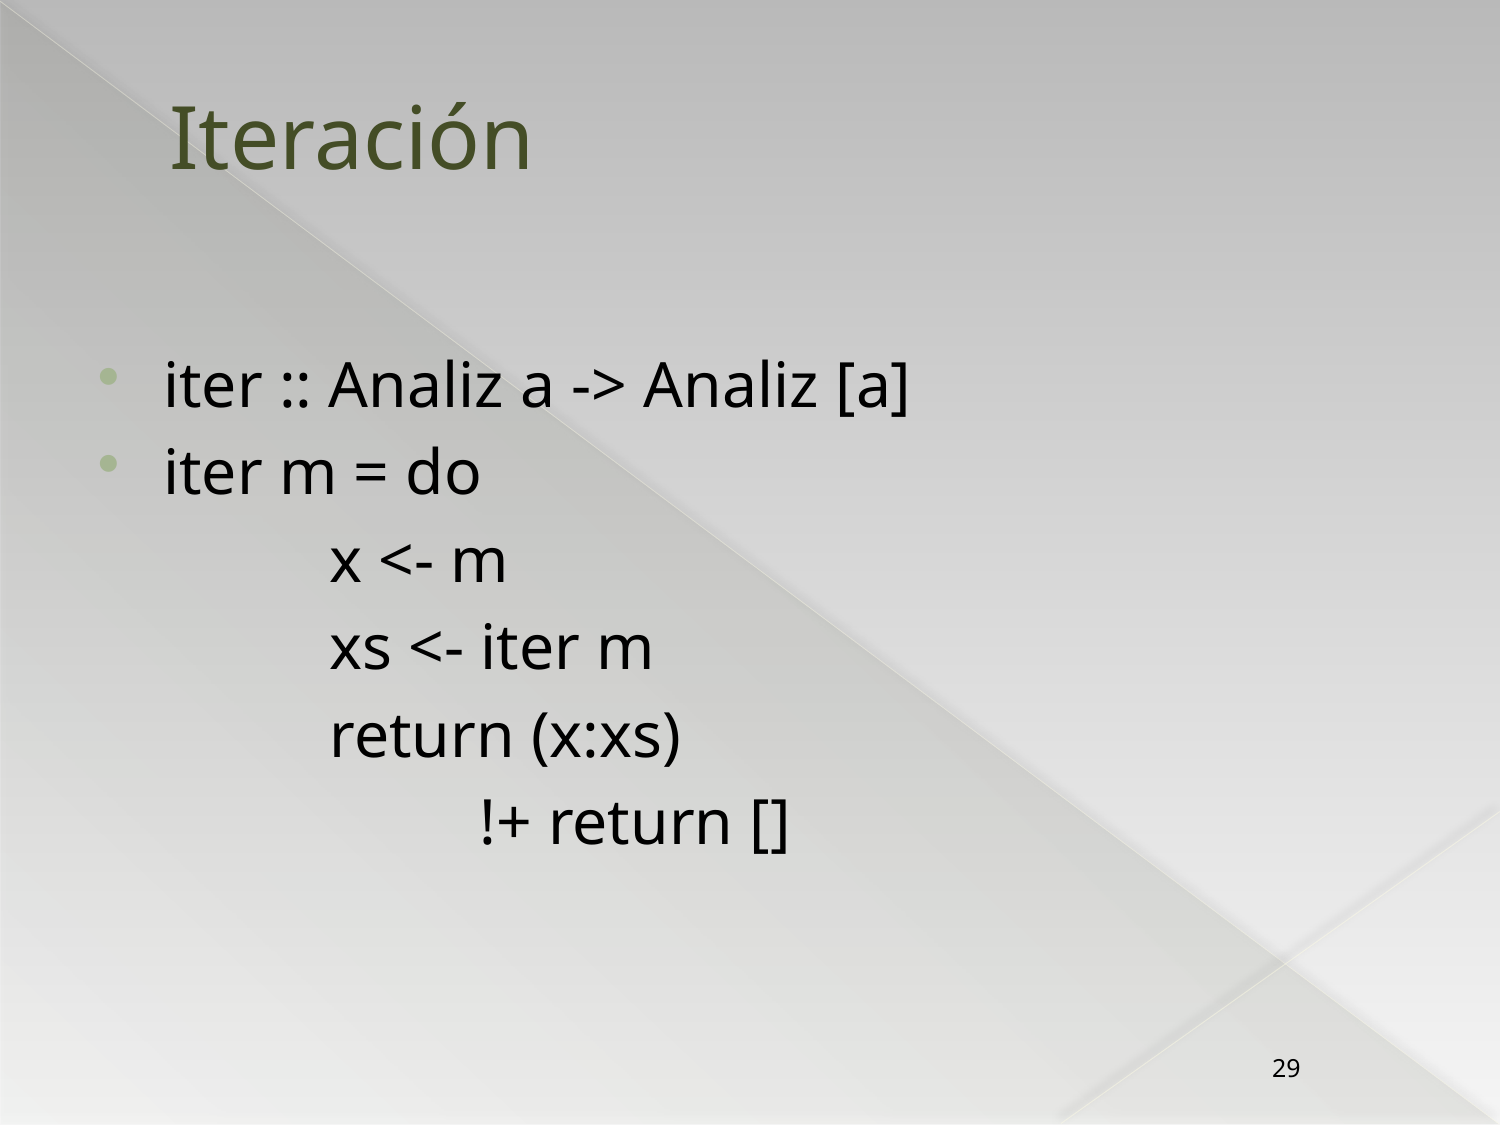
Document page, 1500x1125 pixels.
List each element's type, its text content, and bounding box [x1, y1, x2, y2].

title Iteración [75, 43, 1425, 225]
list iter :: Analiz a -> Analiz [a] iter m = do x <- m xs <- iter m return (x:xs) !+ return [] [75, 249, 1425, 1013]
slide_number 29 [1245, 1044, 1328, 1094]
